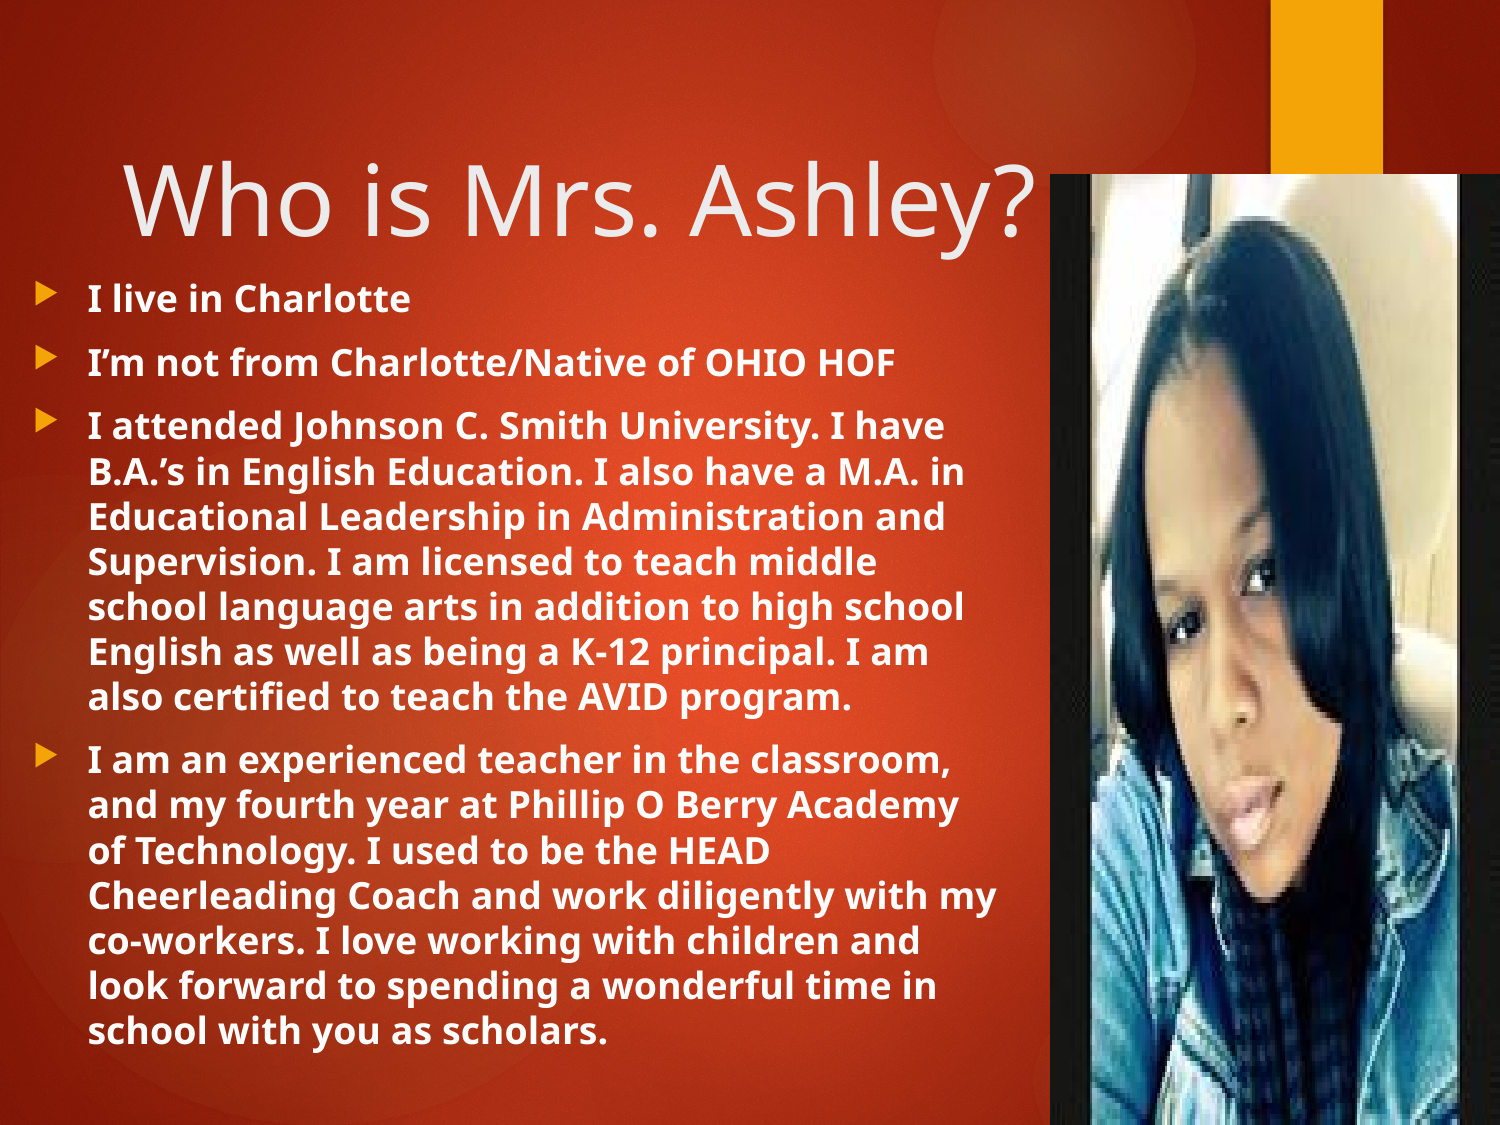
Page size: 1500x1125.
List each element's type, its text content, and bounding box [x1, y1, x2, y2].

picture [1049, 174, 1500, 1125]
title Who is Mrs. Ashley? [0, 37, 1133, 268]
list I live in Charlotte I’m not from Charlotte/Native of OHIO HOF I attended Johnson C. Smith University. I have B.A.’s in English Education. I also have a M.A. in Educational Leadership in Administration and Supervision. I am licensed to teach middle school language arts in addition to high school English as well as being a K-12 principal. I am also certified to teach the AVID program. I am an experienced teacher in the classroom, and my fourth year at Phillip O Berry Academy of Technology. I used to be the HEAD Cheerleading Coach and work diligently with my co-workers. I love working with children and look forward to spending a wonderful time in school with you as scholars. [17, 267, 1015, 1068]
